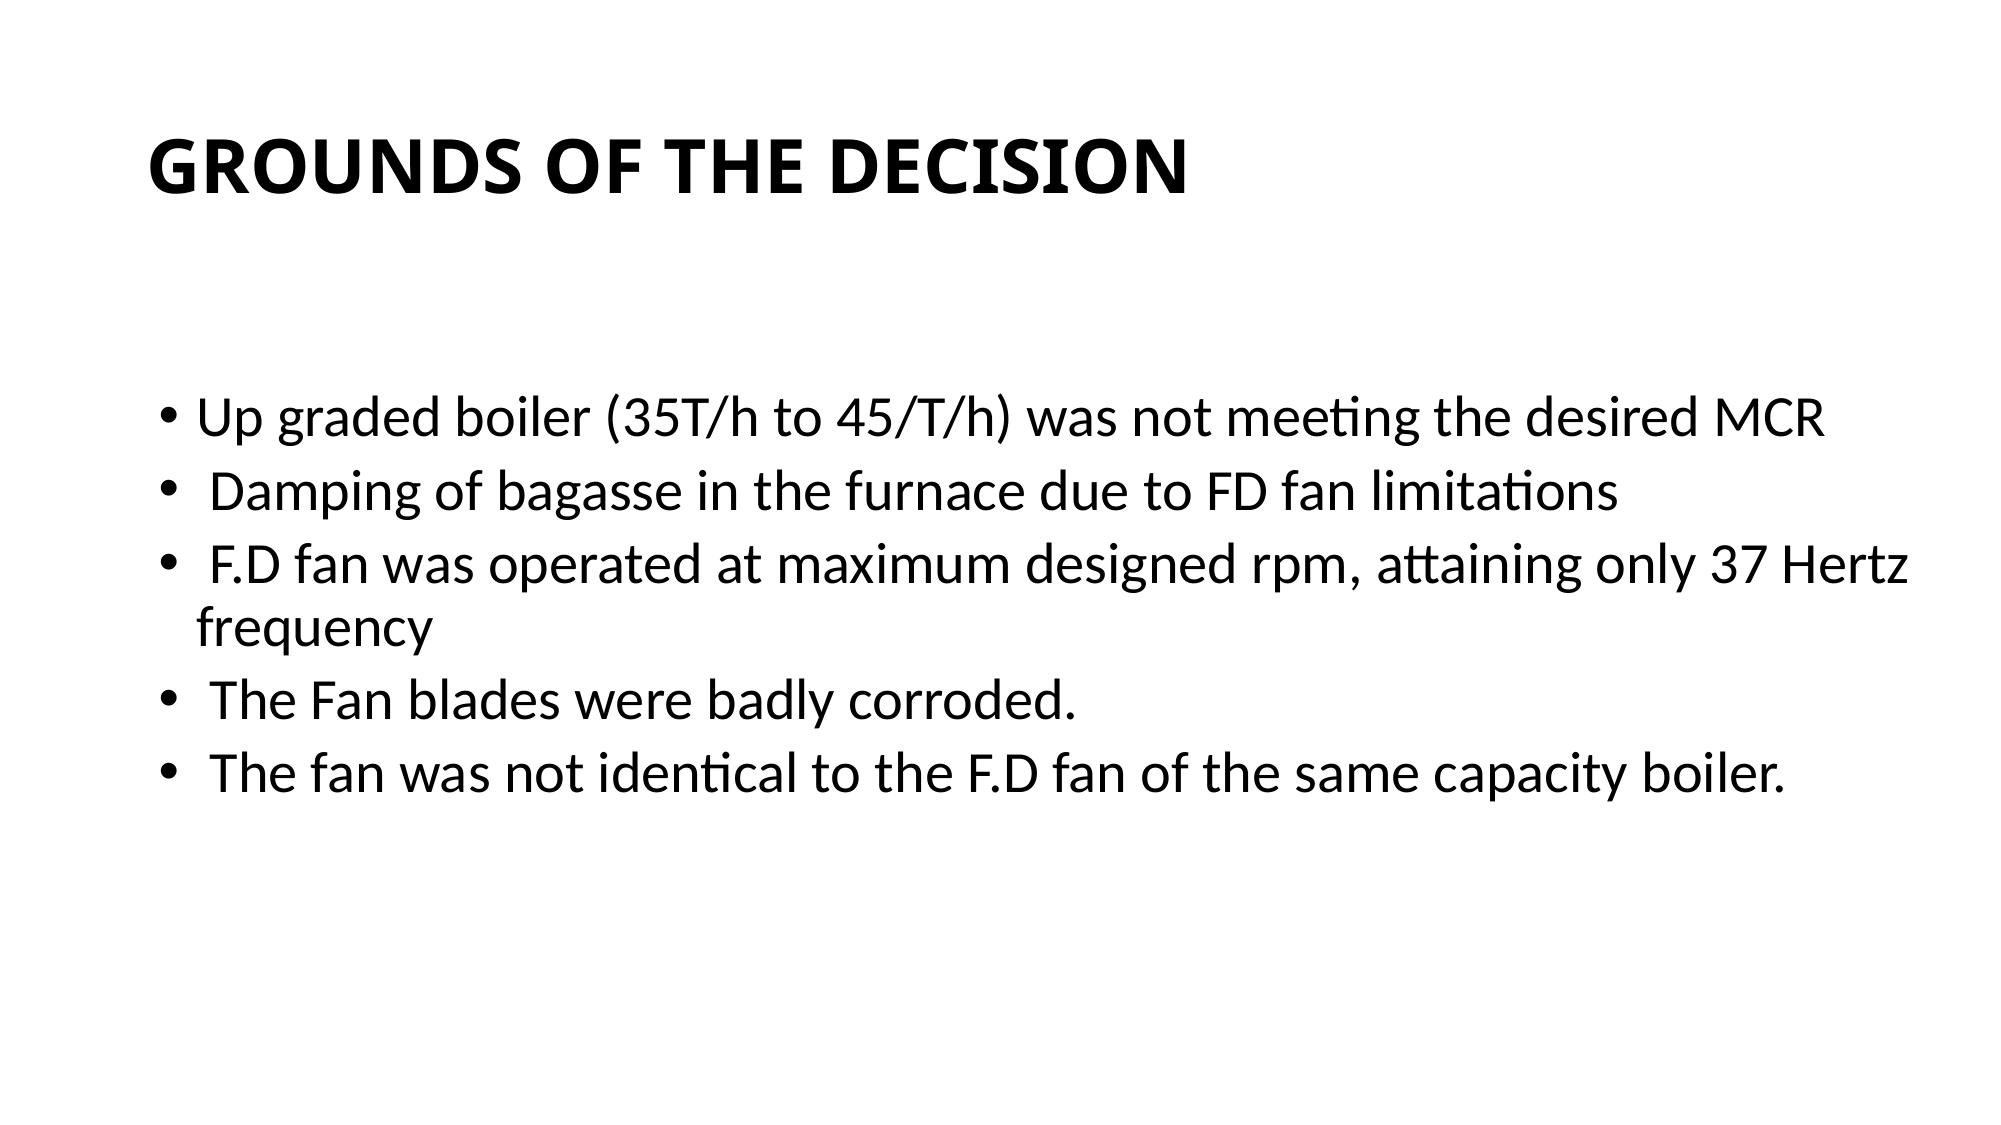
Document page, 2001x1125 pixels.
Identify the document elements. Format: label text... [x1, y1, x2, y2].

title GROUNDS OF THE DECISION [131, 61, 1863, 278]
list Up graded boiler (35T/h to 45/T/h) was not meeting the desired MCR Damping of bagasse in the furnace due to FD fan limitations F.D fan was operated at maximum designed rpm, attaining only 37 Hertz frequency The Fan blades were badly corroded. The fan was not identical to the F.D fan of the same capacity boiler. [0, 298, 2000, 1125]
